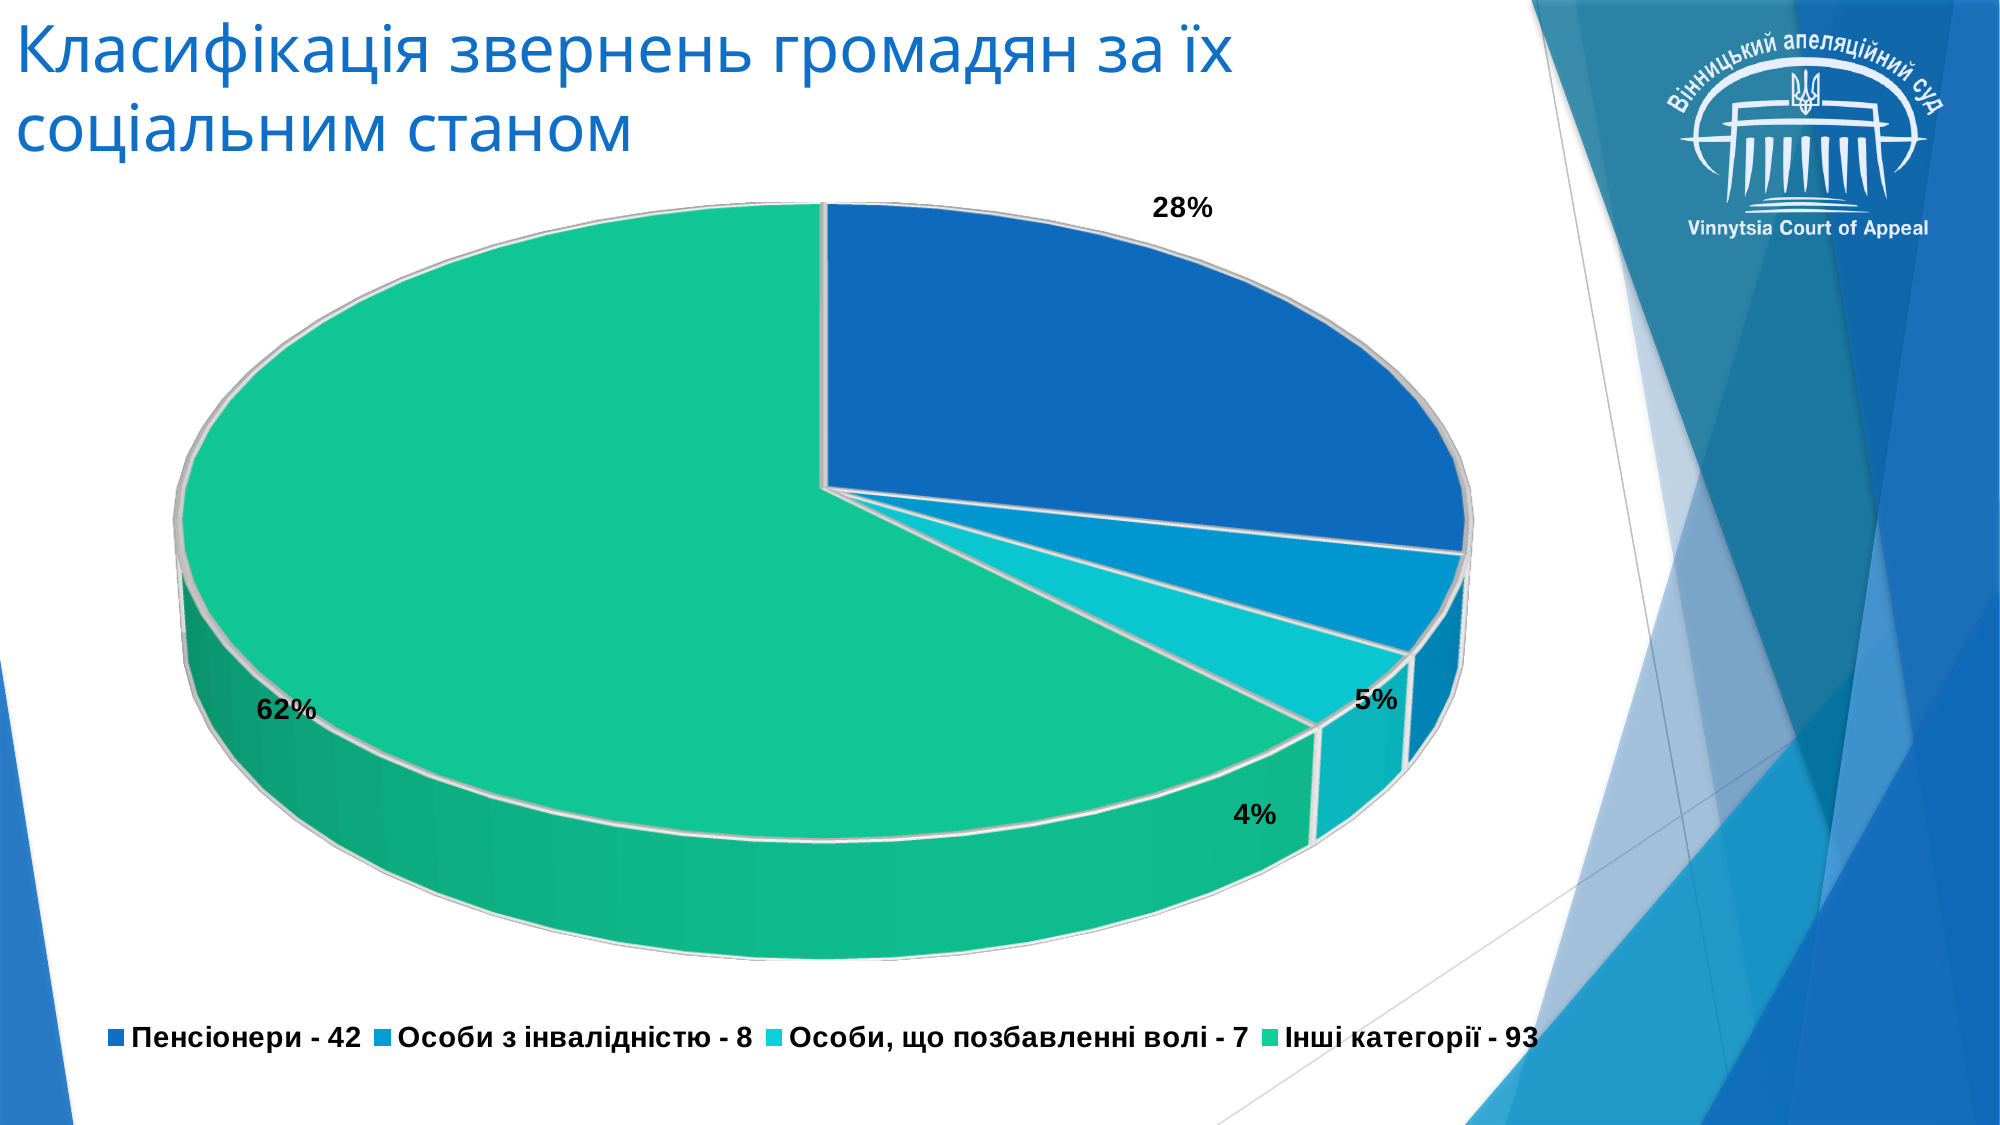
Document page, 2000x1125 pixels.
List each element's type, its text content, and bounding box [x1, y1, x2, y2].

chart [6, 148, 1633, 1107]
picture [1637, 0, 1973, 280]
title Класифікація звернень громадян за їх соціальним станом [0, 0, 1521, 173]
